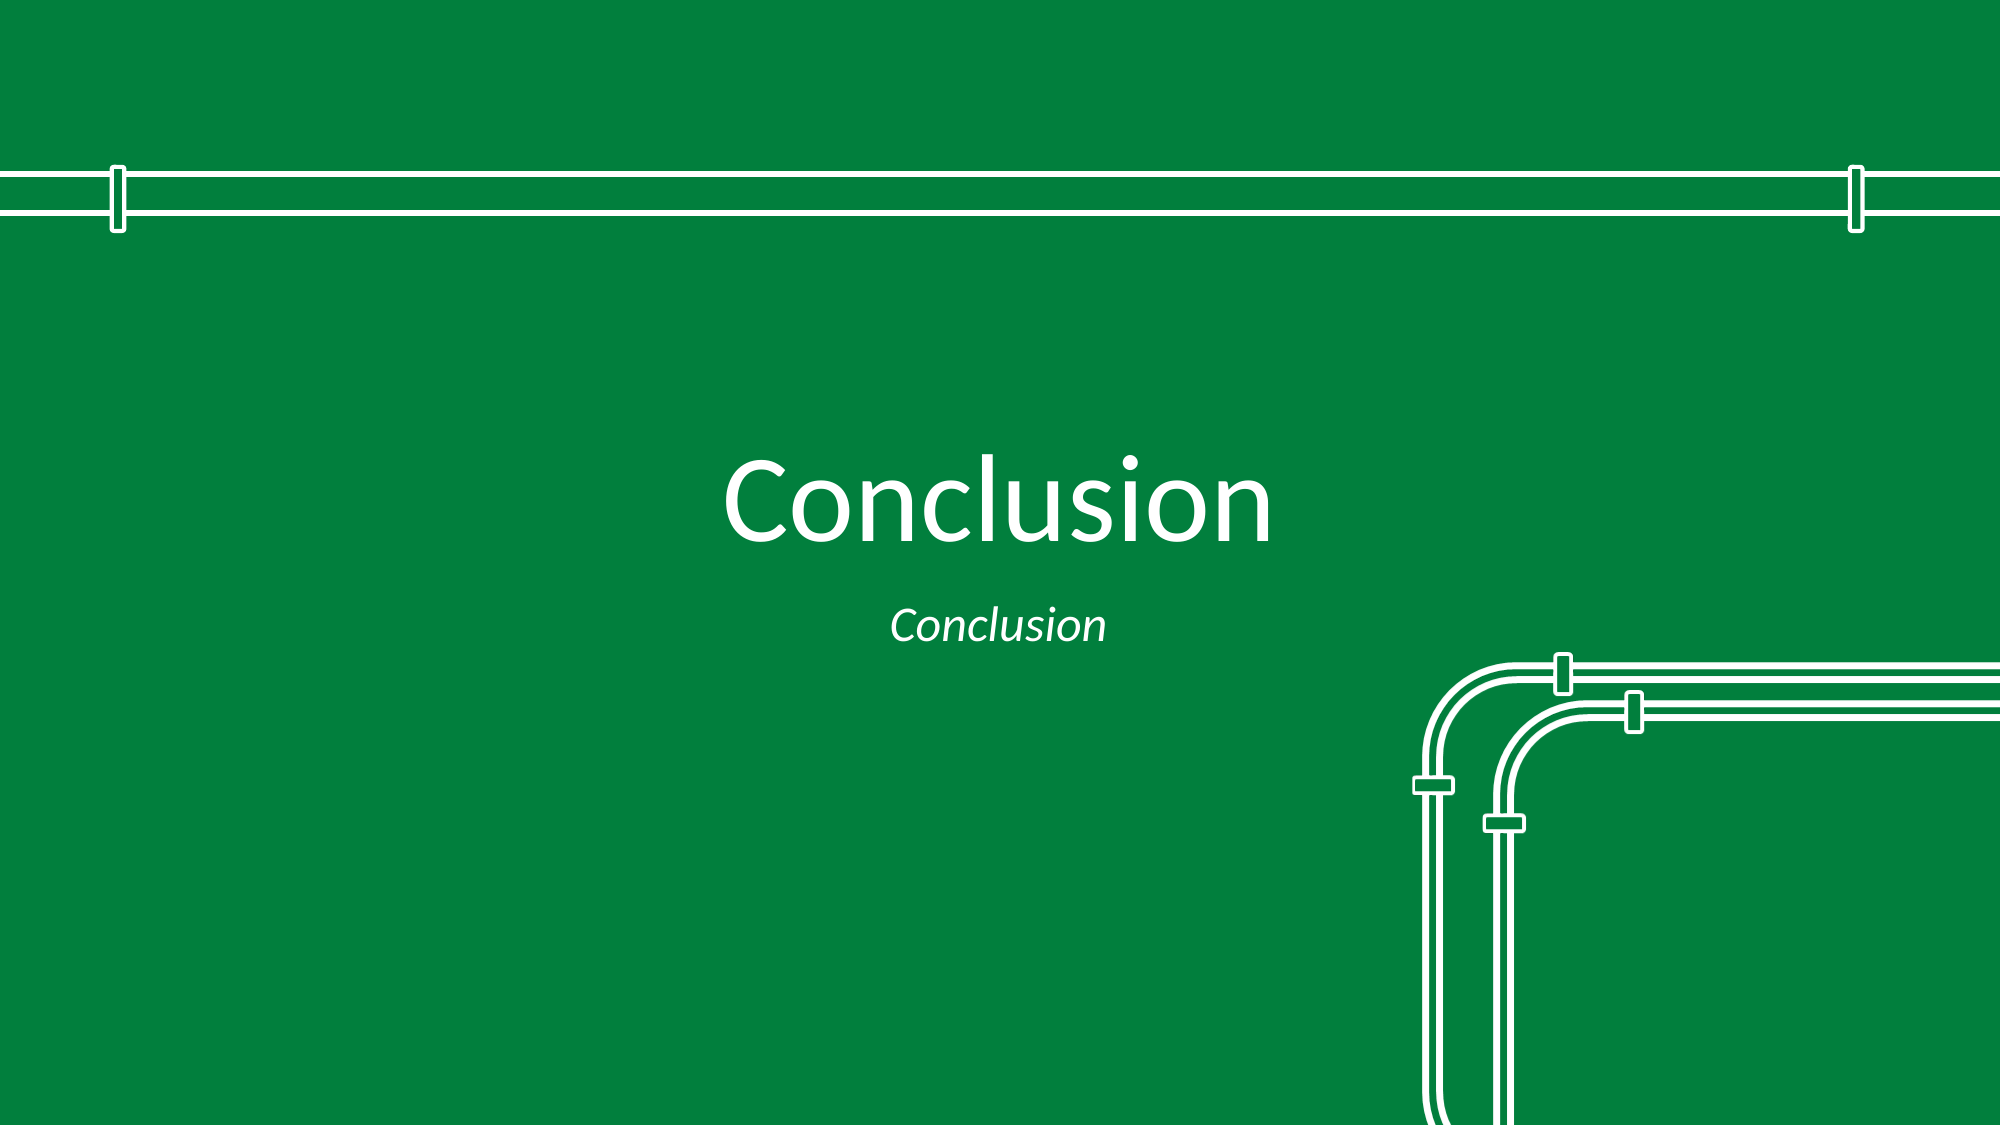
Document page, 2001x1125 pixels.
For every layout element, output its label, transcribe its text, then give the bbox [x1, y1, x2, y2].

picture [1412, 652, 2000, 1125]
title Conclusion [249, 242, 1750, 576]
subtitle Conclusion [249, 590, 1750, 863]
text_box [0, 166, 2000, 232]
